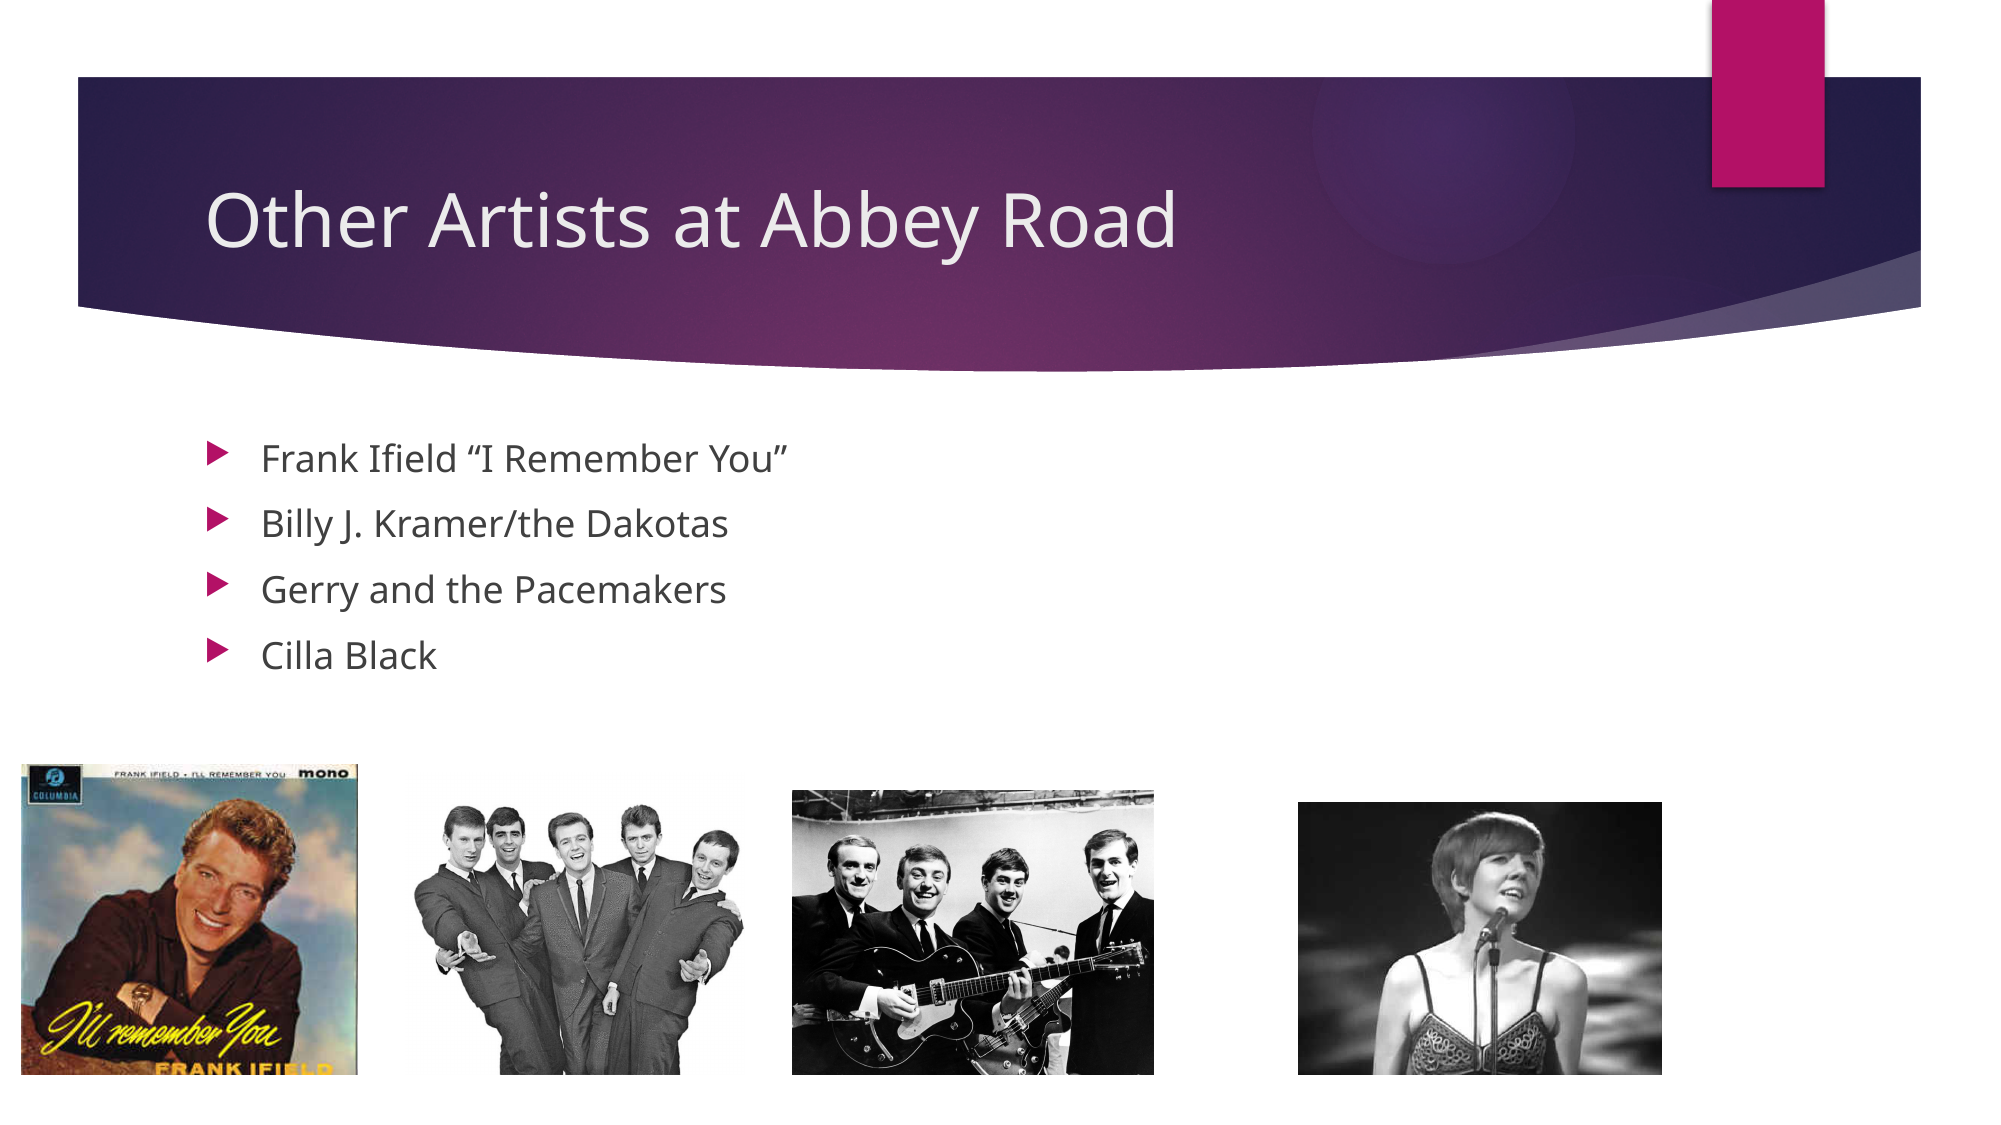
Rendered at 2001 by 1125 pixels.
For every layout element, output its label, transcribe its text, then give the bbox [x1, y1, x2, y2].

picture [792, 790, 1154, 1075]
picture [21, 764, 358, 1075]
list Frank Ifield “I Remember You” Billy J. Kramer/the Dakotas Gerry and the Pacemakers Cilla Black [189, 427, 1638, 988]
picture [404, 772, 745, 1075]
picture [1298, 802, 1662, 1075]
title Other Artists at Abbey Road [189, 159, 1627, 276]
